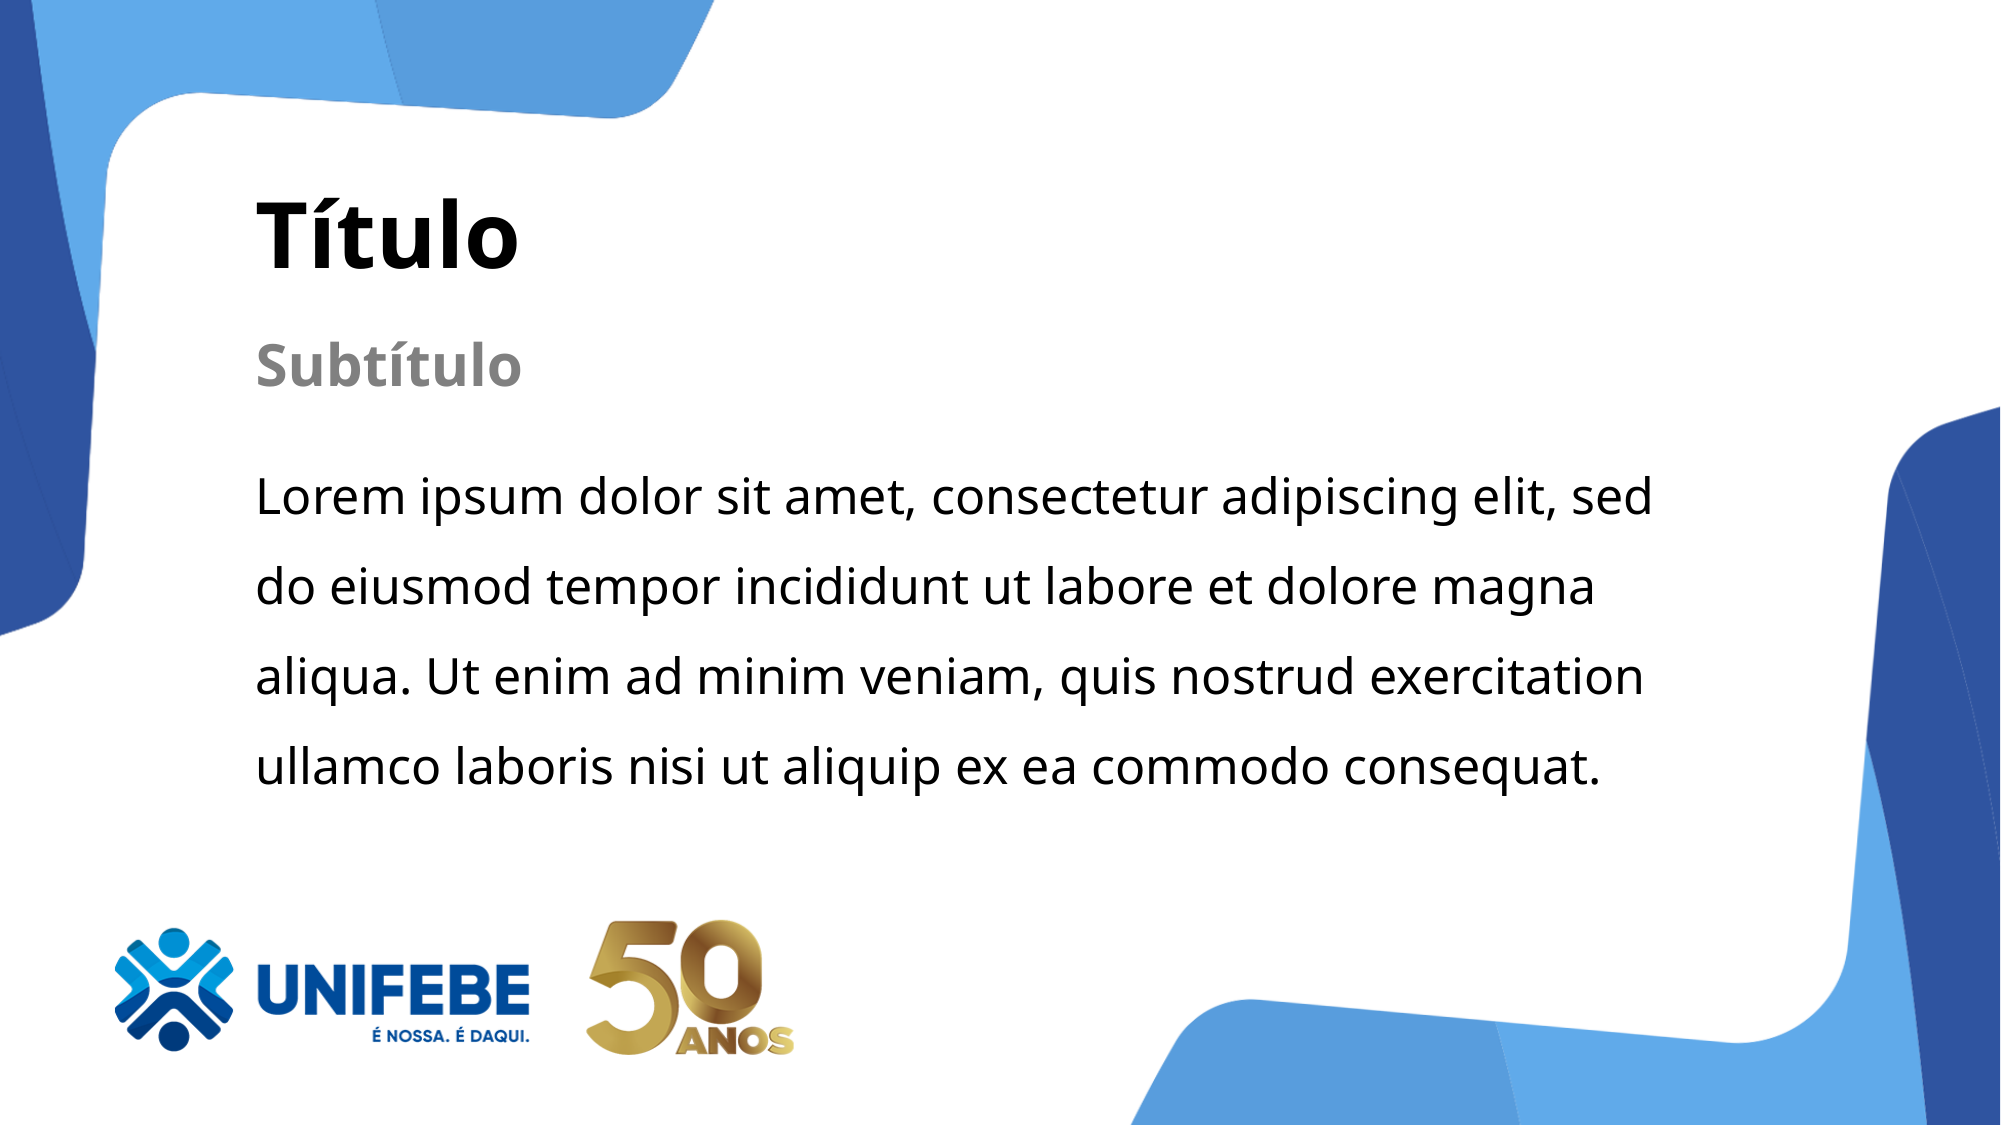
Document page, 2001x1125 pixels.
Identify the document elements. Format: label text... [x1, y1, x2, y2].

text_box Lorem ipsum dolor sit amet, consectetur adipiscing elit, sed do eiusmod tempor incididunt ut labore et dolore magna aliqua. Ut enim ad minim veniam, quis nostrud exercitation ullamco laboris nisi ut aliquip ex ea commodo consequat. [240, 427, 1741, 699]
picture [0, 0, 2001, 1125]
text_box Subtítulo [240, 328, 1741, 427]
text_box Título [240, 182, 1741, 328]
